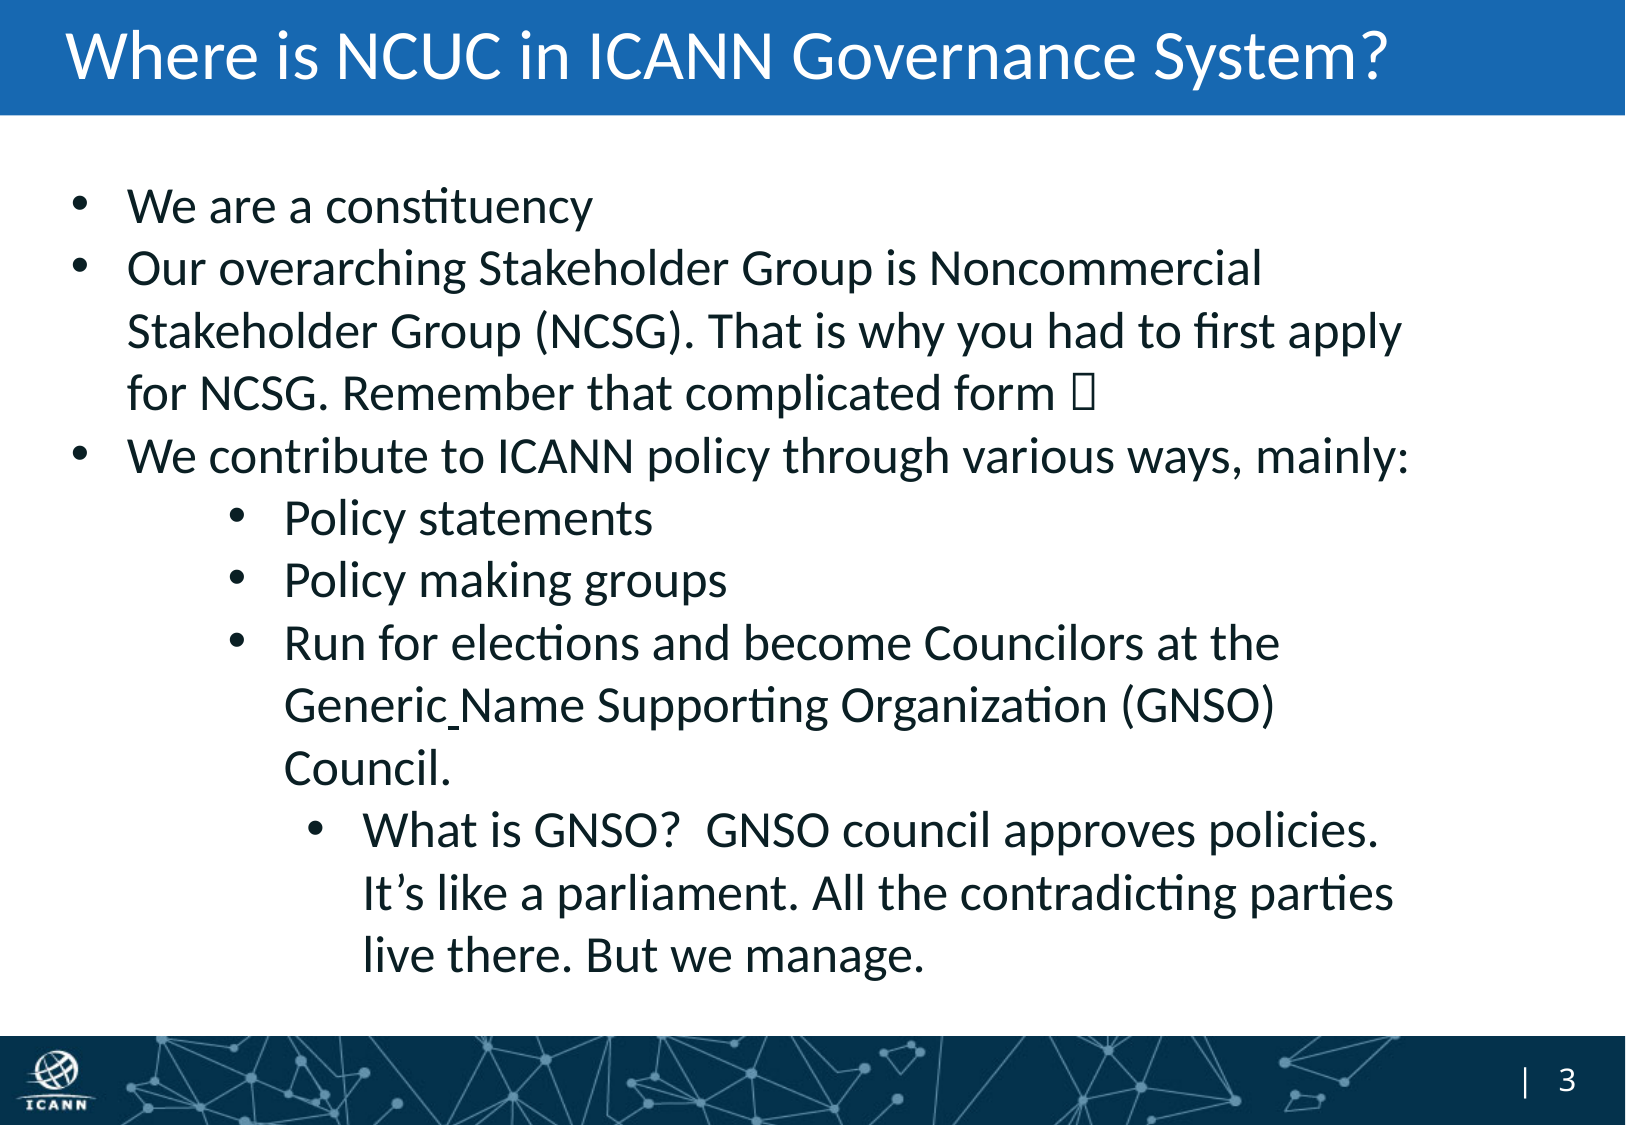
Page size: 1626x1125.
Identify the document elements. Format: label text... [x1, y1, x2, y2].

text_box We are a constituency Our overarching Stakeholder Group is Noncommercial Stakeholder Group (NCSG). That is why you had to first apply for NCSG. Remember that complicated form  We contribute to ICANN policy through various ways, mainly: Policy statements Policy making groups Run for elections and become Councilors at the Generic Name Supporting Organization (GNSO) Council. What is GNSO? GNSO council approves policies. It’s like a parliament. All the contradicting parties live there. But we manage. [59, 165, 1463, 1052]
picture [0, 1036, 1626, 1125]
title Where is NCUC in ICANN Governance System? [0, 0, 1625, 116]
